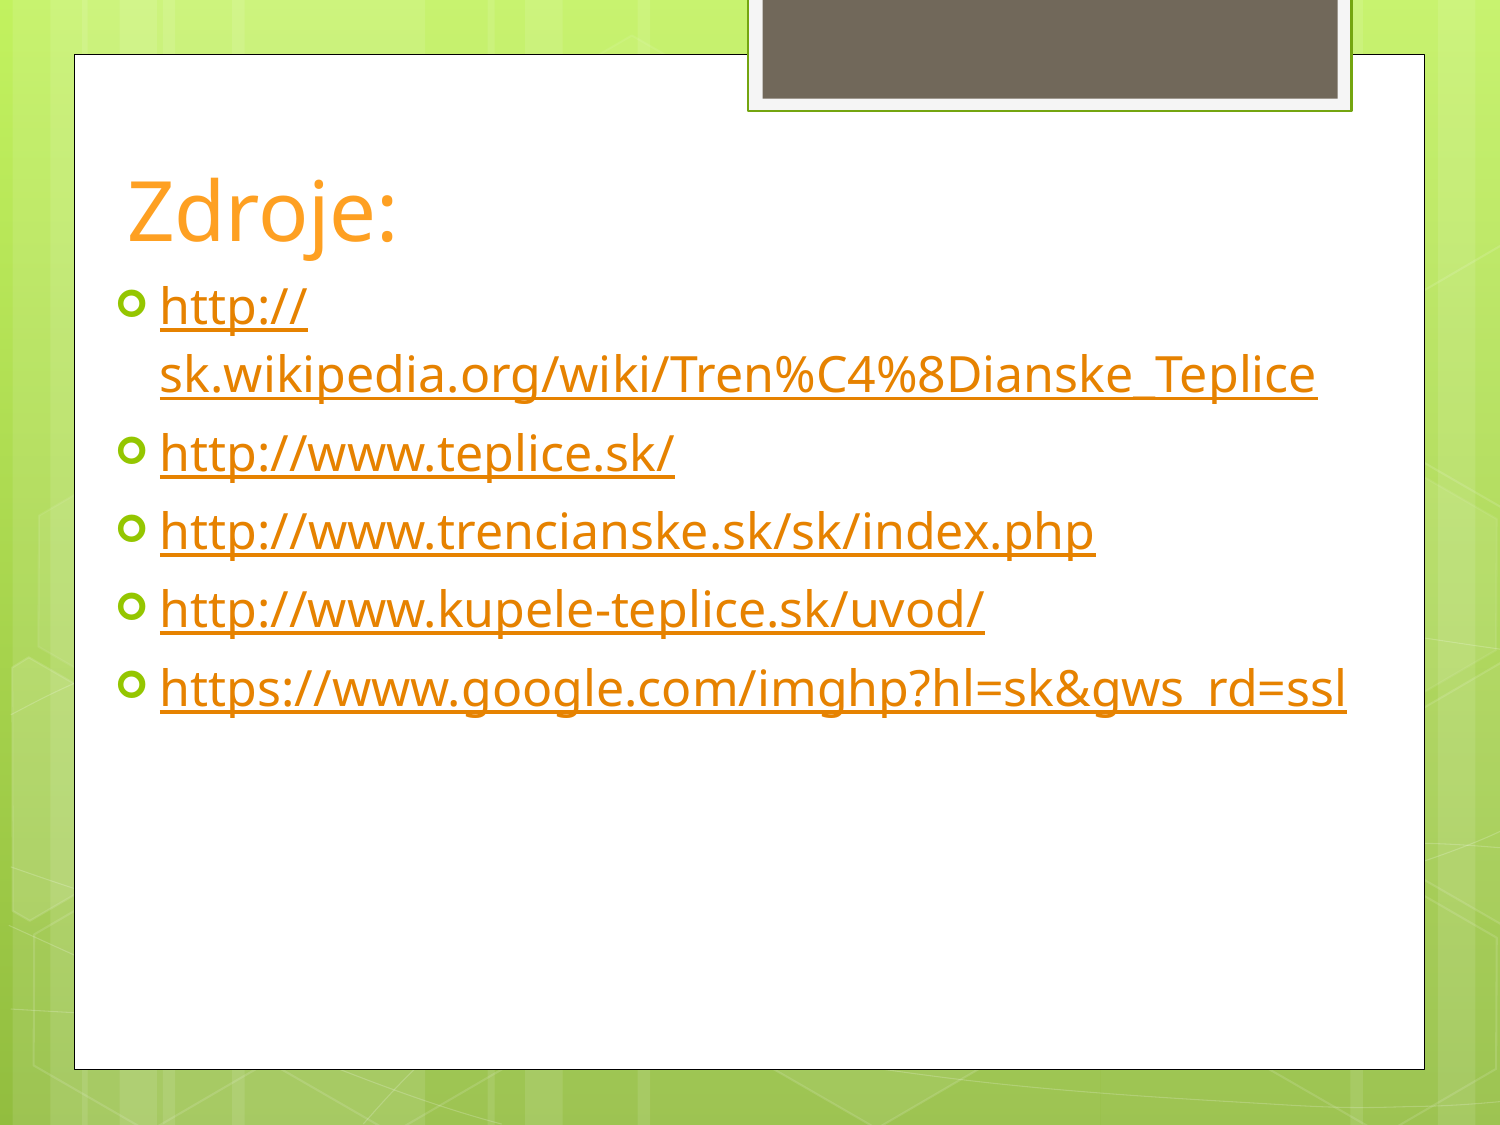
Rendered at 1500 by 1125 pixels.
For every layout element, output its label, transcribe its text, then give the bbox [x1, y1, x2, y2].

title Zdroje: [112, 78, 1265, 266]
list http://sk.wikipedia.org/wiki/Tren%C4%8Dianske_Teplice http://www.teplice.sk/ http://www.trencianske.sk/sk/index.php http://www.kupele-teplice.sk/uvod/ https://www.google.com/imghp?hl=sk&gws_rd=ssl [88, 267, 1388, 1024]
